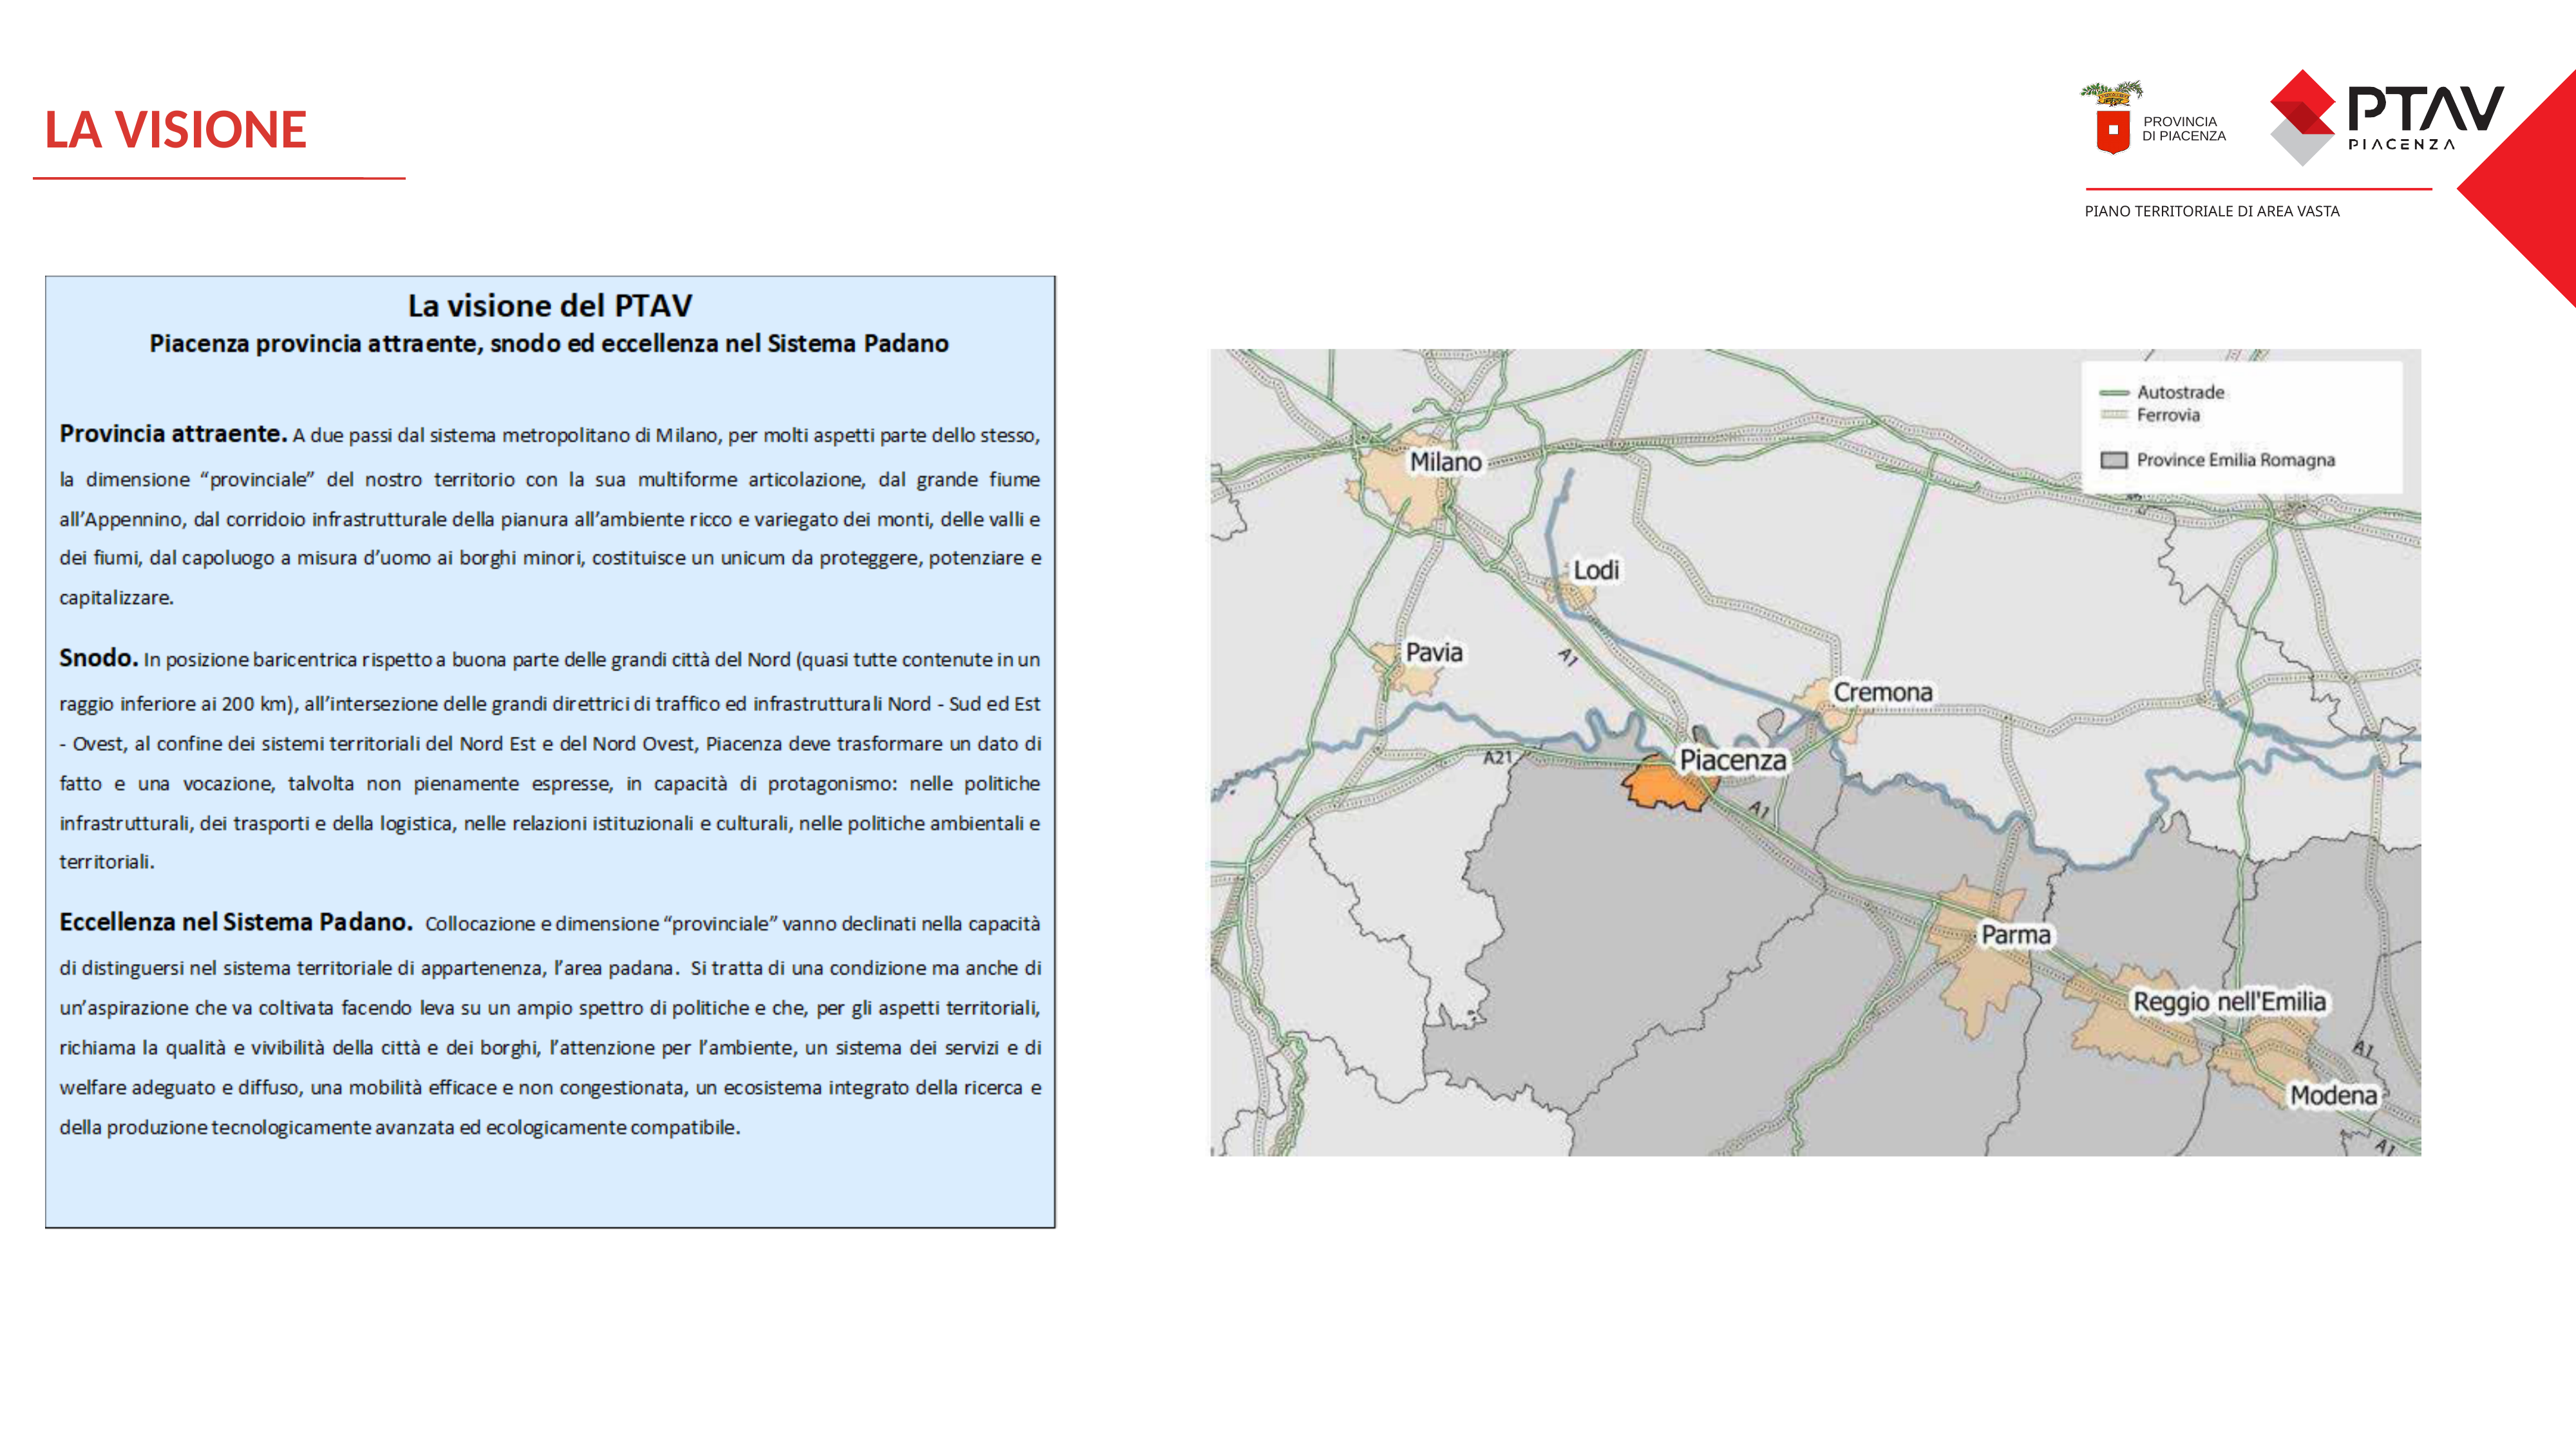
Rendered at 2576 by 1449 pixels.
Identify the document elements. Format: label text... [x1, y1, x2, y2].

picture [2079, 79, 2144, 108]
picture [2371, 139, 2383, 149]
picture [2429, 139, 2438, 149]
picture [2386, 138, 2396, 149]
picture [2096, 109, 2131, 156]
picture [2443, 139, 2455, 149]
picture [44, 276, 1057, 1232]
picture [2349, 139, 2358, 149]
picture [2414, 139, 2423, 149]
text_box LA VISIONE [33, 72, 992, 179]
picture [1204, 344, 2421, 1158]
